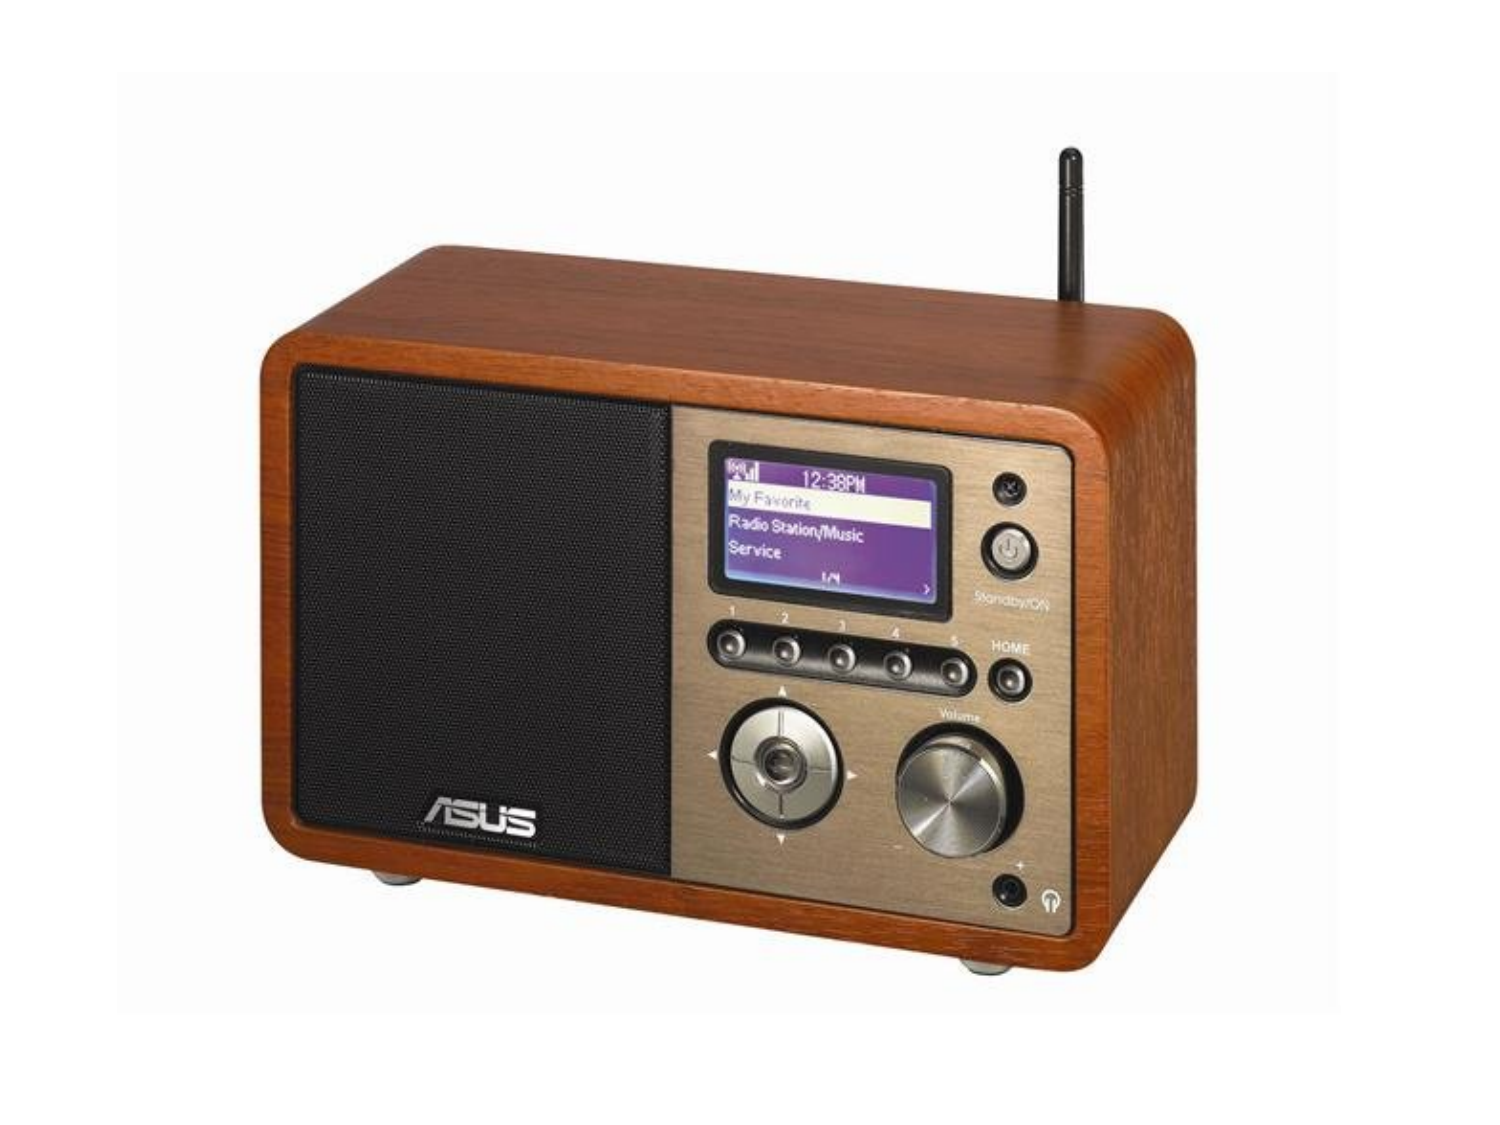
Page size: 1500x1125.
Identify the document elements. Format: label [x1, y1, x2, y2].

picture [116, 72, 1342, 1020]
